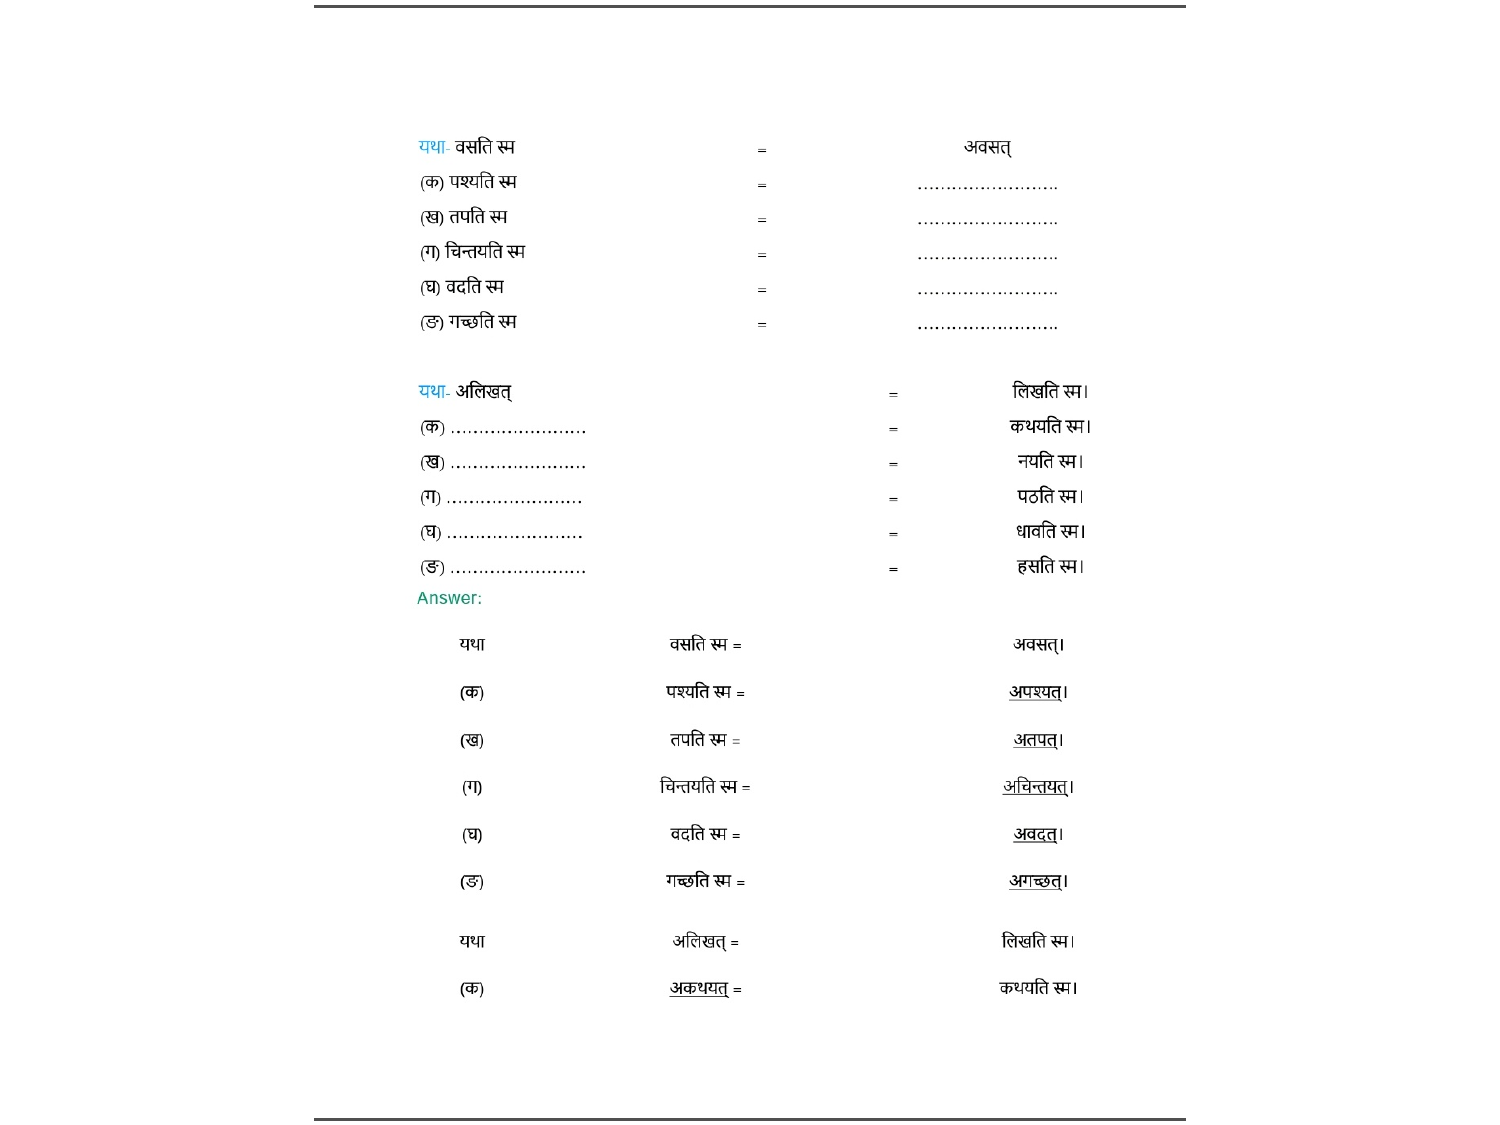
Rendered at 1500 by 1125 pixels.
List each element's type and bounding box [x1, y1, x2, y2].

picture [314, 0, 1186, 1125]
